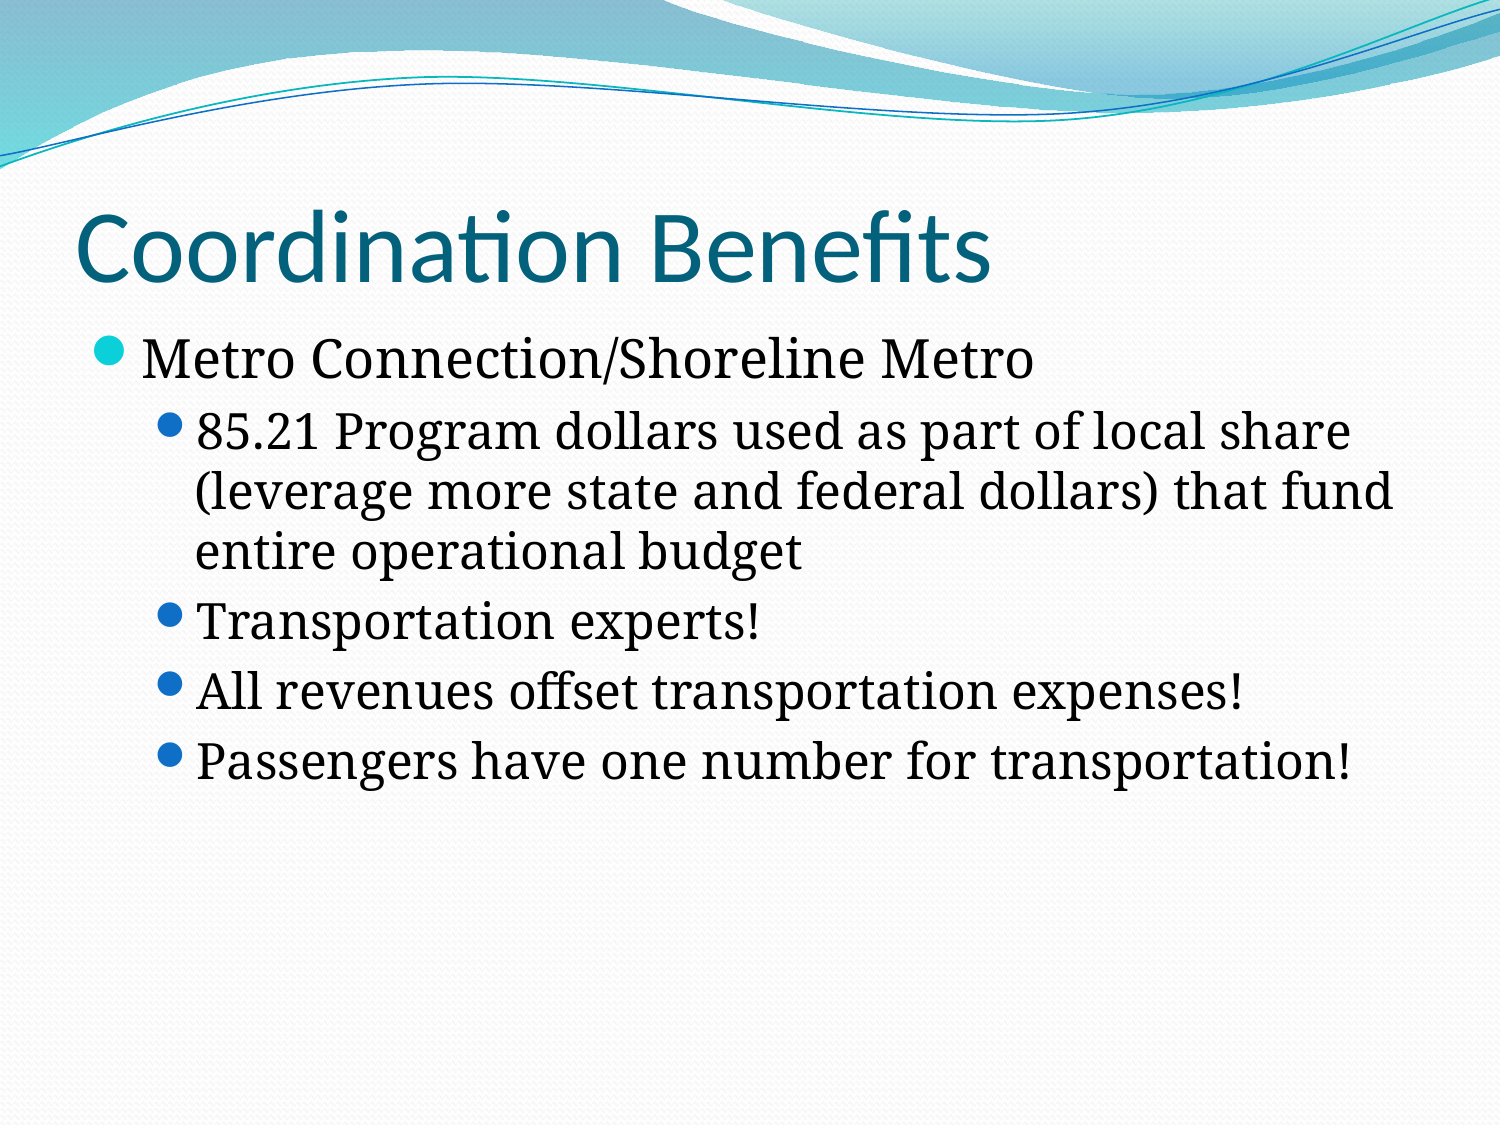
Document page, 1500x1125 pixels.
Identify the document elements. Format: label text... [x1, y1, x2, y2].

title Coordination Benefits [75, 115, 1425, 303]
list Metro Connection/Shoreline Metro 85.21 Program dollars used as part of local share (leverage more state and federal dollars) that fund entire operational budget Transportation experts! All revenues offset transportation expenses! Passengers have one number for transportation! [75, 317, 1425, 1038]
